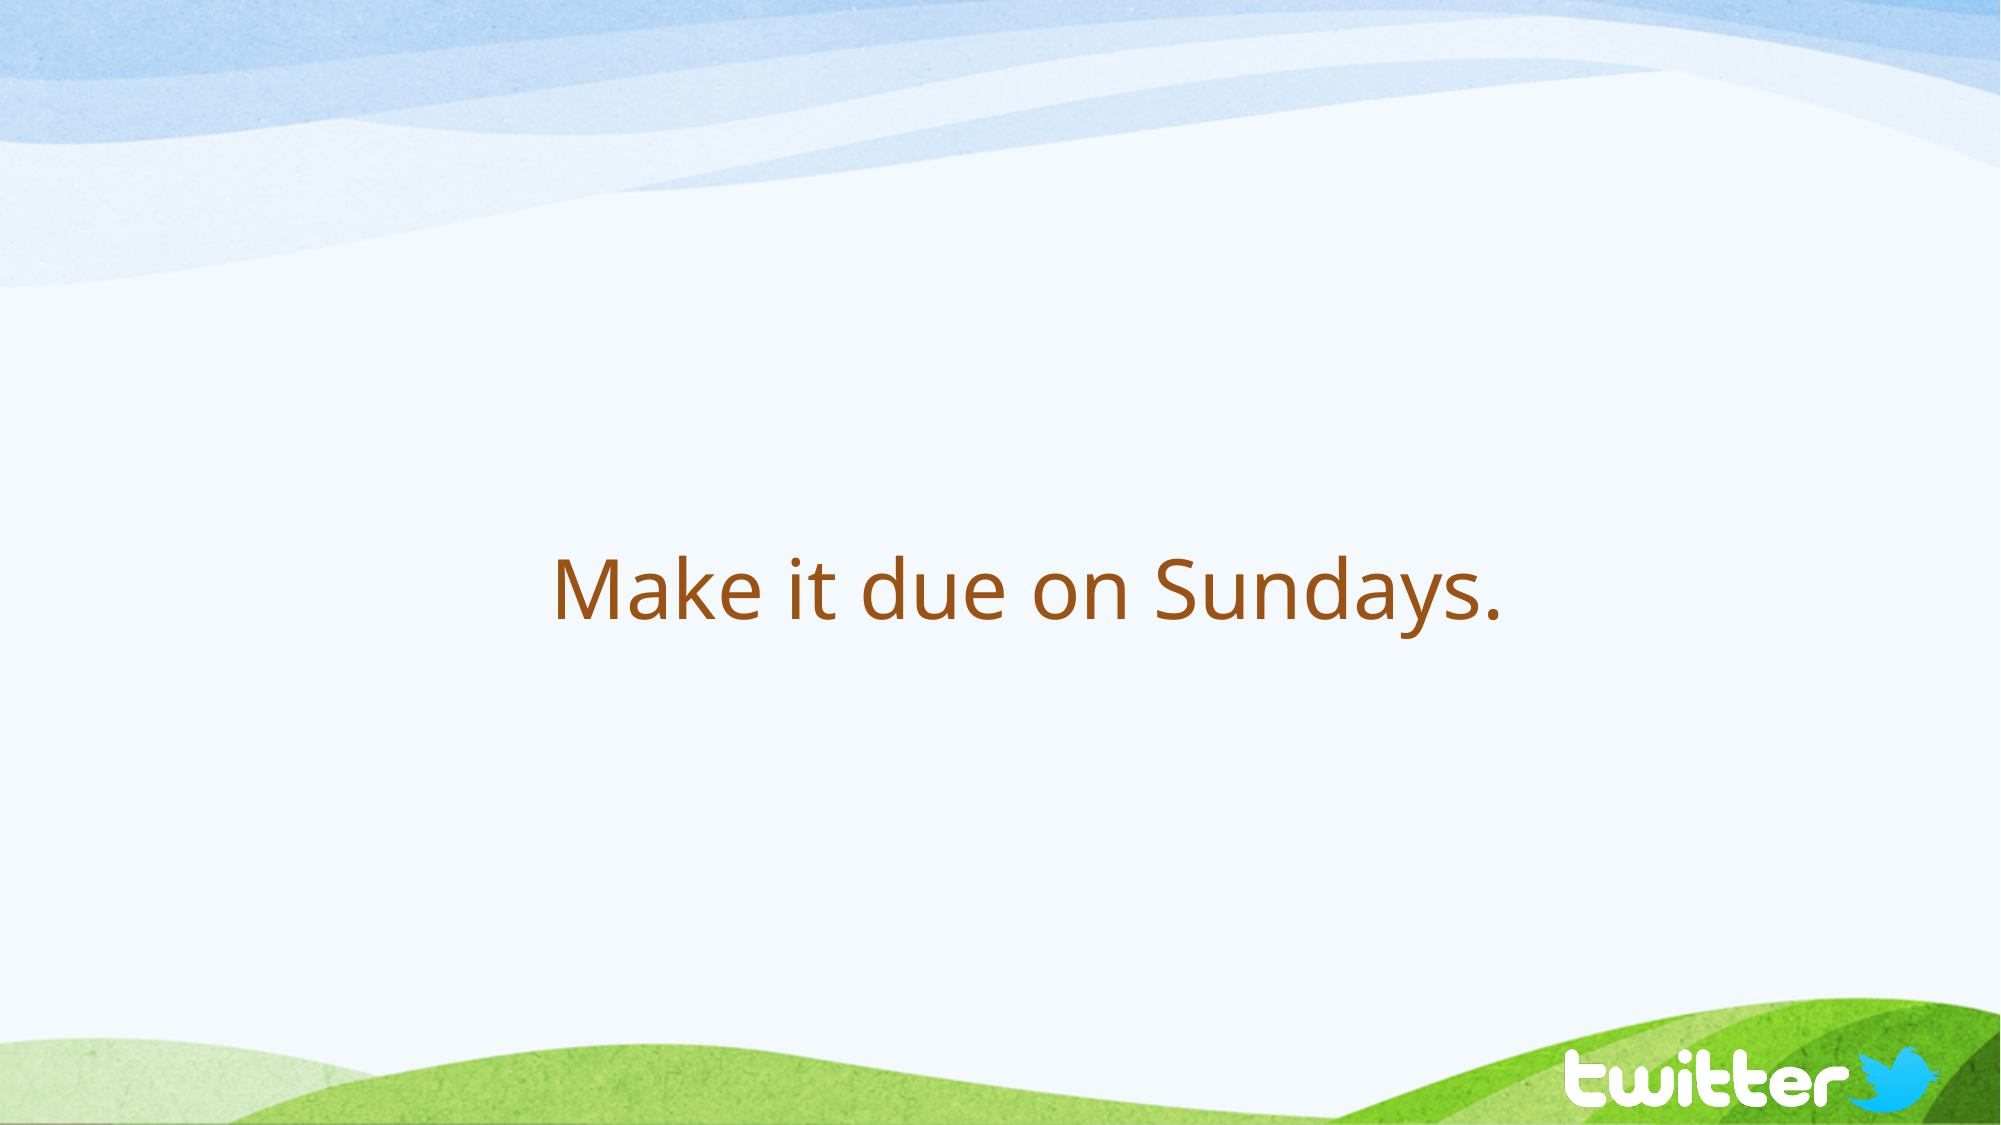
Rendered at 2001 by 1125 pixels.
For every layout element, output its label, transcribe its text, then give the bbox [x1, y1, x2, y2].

list Make it due on Sundays. [174, 253, 1825, 987]
picture [0, 0, 2001, 1125]
